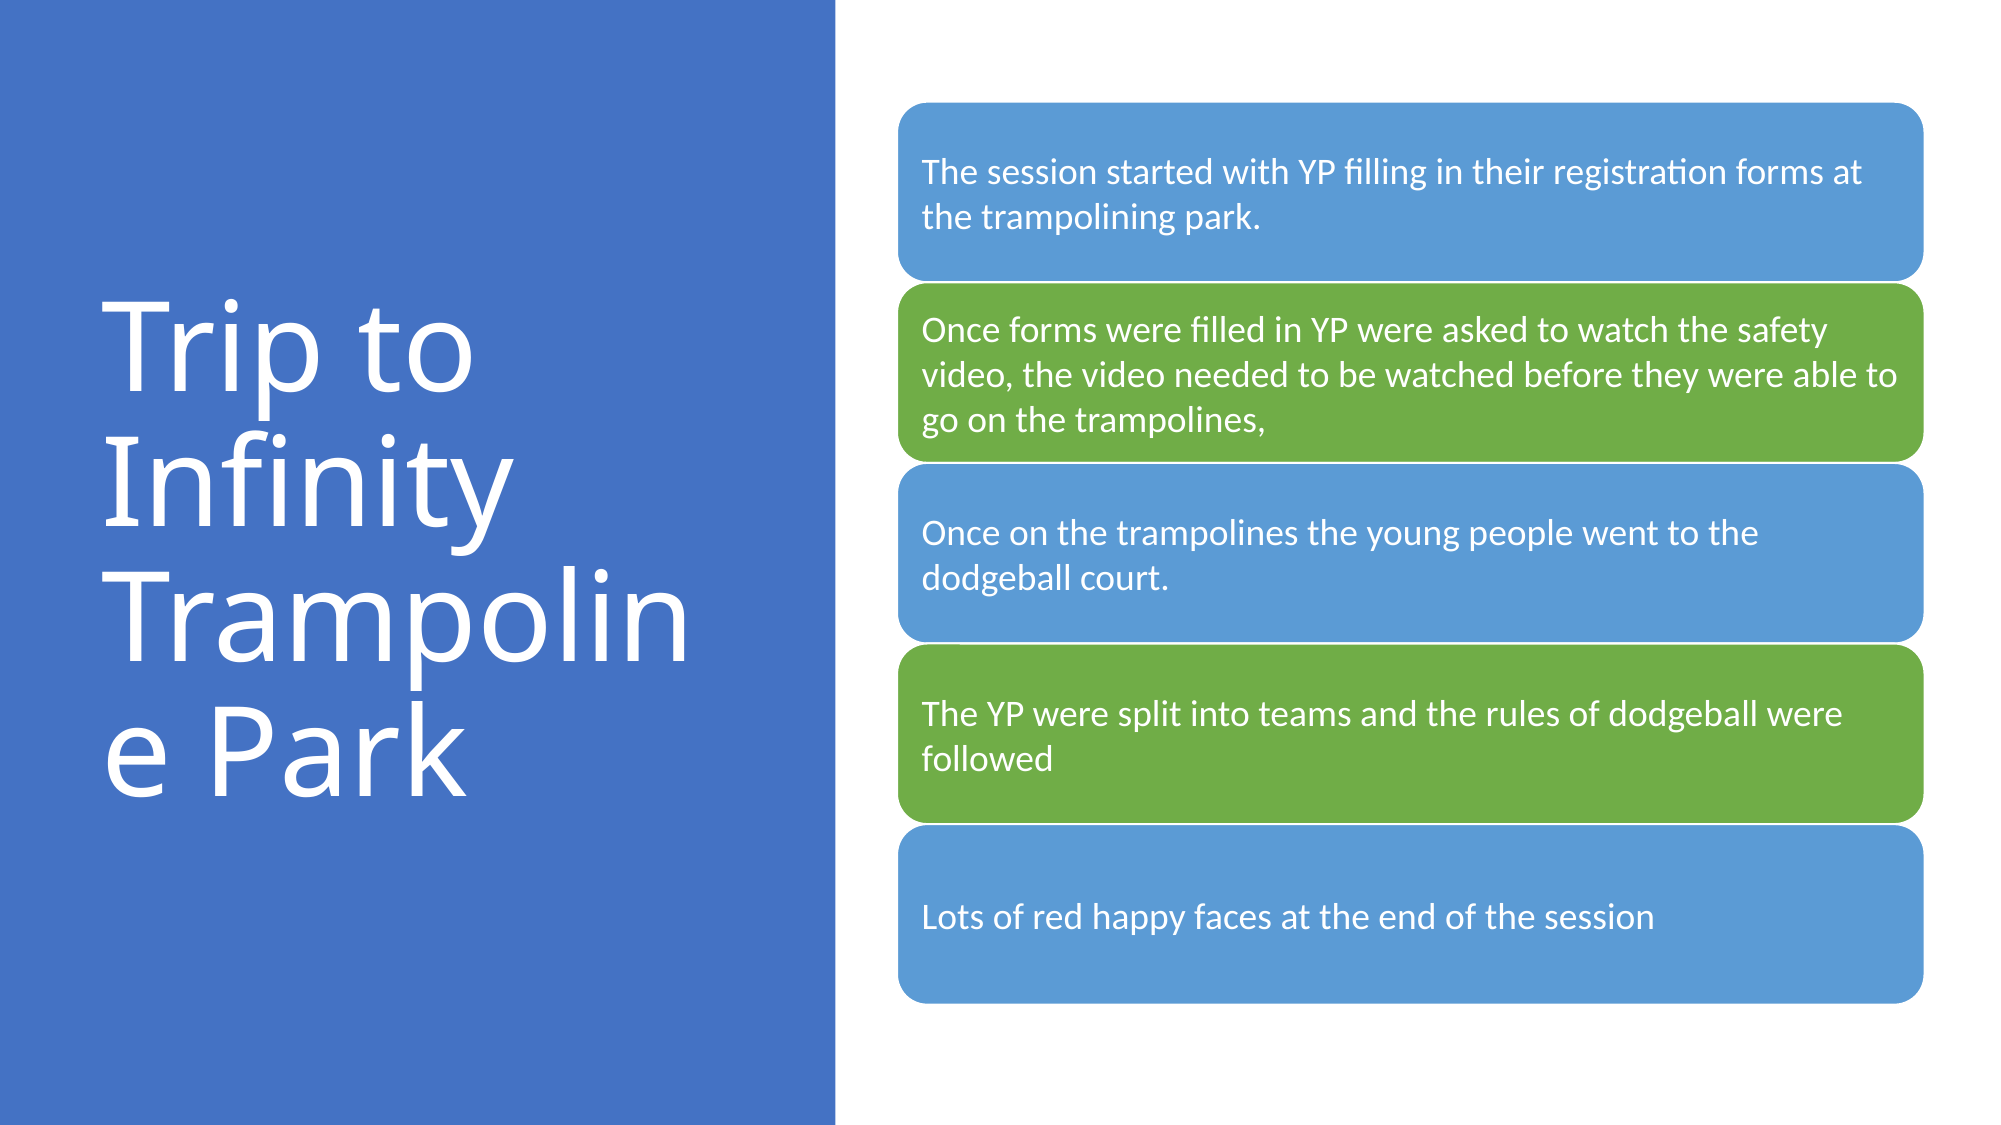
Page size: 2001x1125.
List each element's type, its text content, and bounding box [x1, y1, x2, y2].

title Trip to Infinity Trampoline Park [86, 101, 711, 1005]
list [897, 101, 1925, 1005]
text_box [0, 0, 836, 1125]
